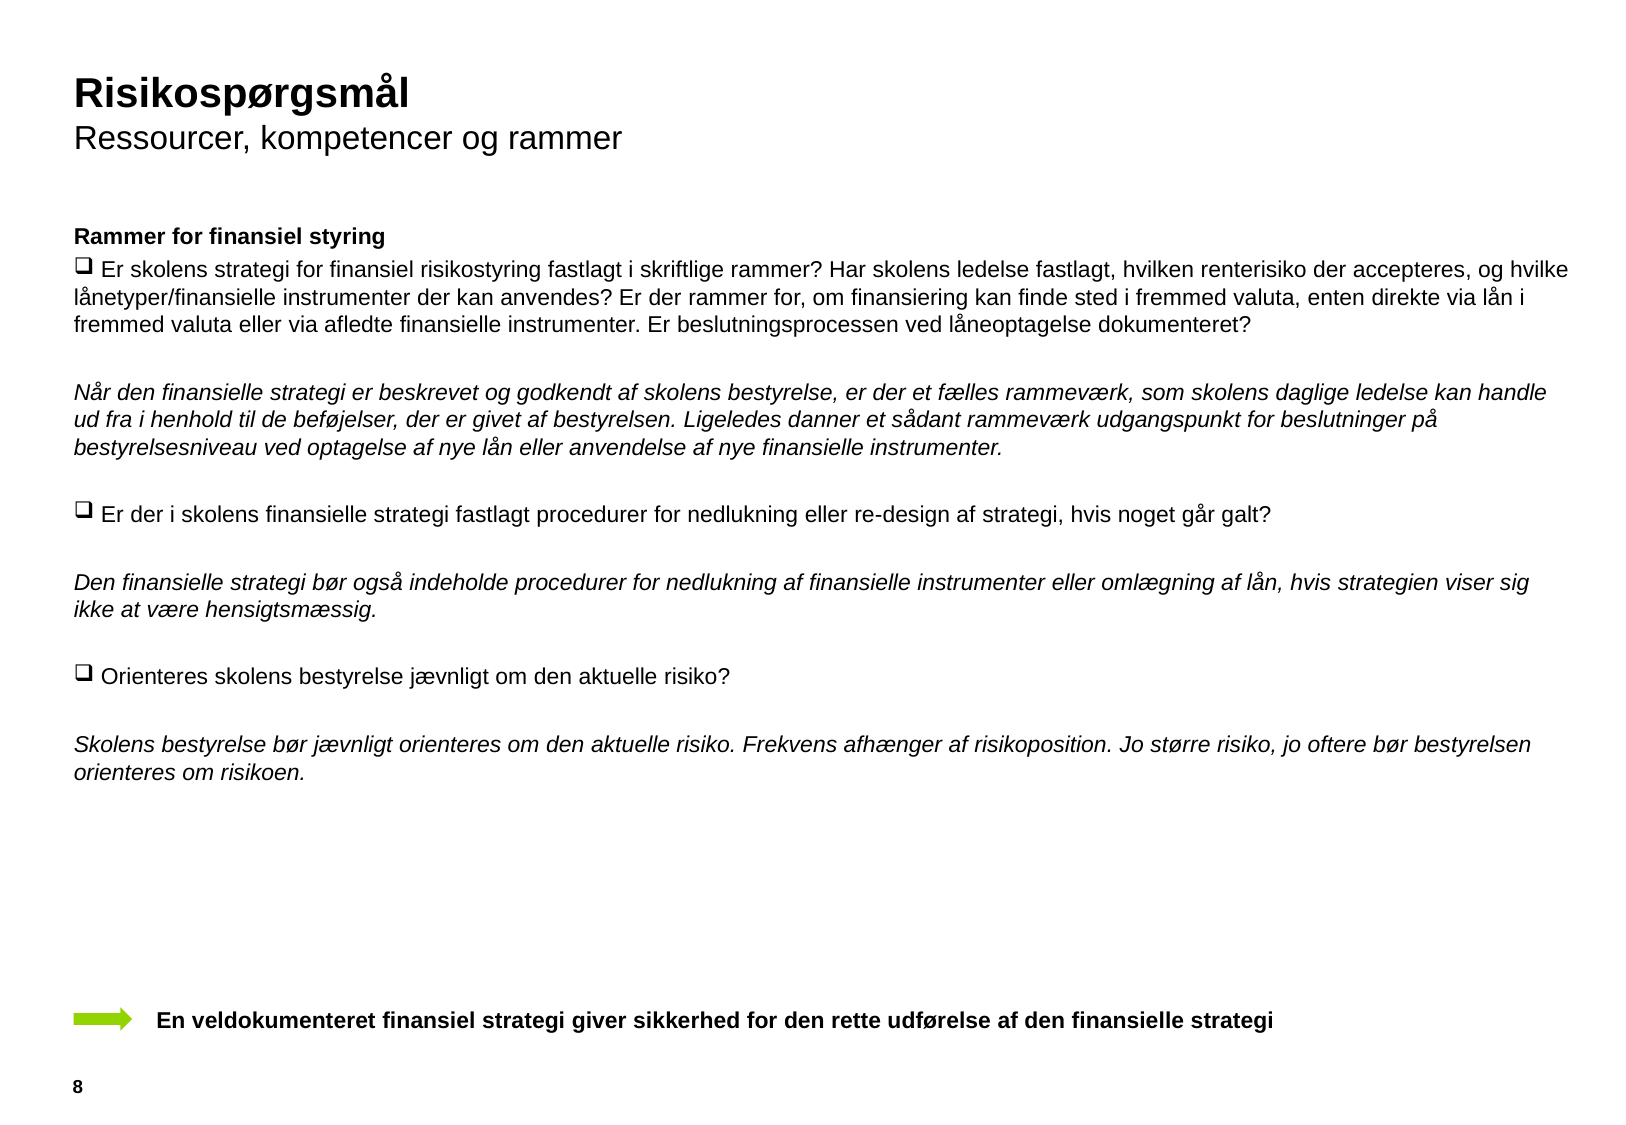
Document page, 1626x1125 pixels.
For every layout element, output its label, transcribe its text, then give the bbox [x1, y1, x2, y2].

text_box [71, 1005, 135, 1033]
list Rammer for finansiel styring Er skolens strategi for finansiel risikostyring fastlagt i skriftlige rammer? Har skolens ledelse fastlagt, hvilken renterisiko der accepteres, og hvilke lånetyper/finansielle instrumenter der kan anvendes? Er der rammer for, om finansiering kan finde sted i fremmed valuta, enten direkte via lån i fremmed valuta eller via afledte finansielle instrumenter. Er beslutningsprocessen ved låneoptagelse dokumenteret? Når den finansielle strategi er beskrevet og godkendt af skolens bestyrelse, er der et fælles rammeværk, som skolens daglige ledelse kan handle ud fra i henhold til de beføjelser, der er givet af bestyrelsen. Ligeledes danner et sådant rammeværk udgangspunkt for beslutninger på bestyrelsesniveau ved optagelse af nye lån eller anvendelse af nye finansielle instrumenter. Er der i skolens finansielle strategi fastlagt procedurer for nedlukning eller re-design af strategi, hvis noget går galt? Den finansielle strategi bør også indeholde procedurer for nedlukning af finansielle instrumenter eller omlægning af lån, hvis strategien viser sig ikke at være hensigtsmæssig. Orienteres skolens bestyrelse jævnligt om den aktuelle risiko? Skolens bestyrelse bør jævnligt orienteres om den aktuelle risiko. Frekvens afhænger af risikoposition. Jo større risiko, jo oftere bør bestyrelsen orienteres om risikoen. [73, 221, 1571, 1049]
text_box En veldokumenteret finansiel strategi giver sikkerhed for den rette udførelse af den finansielle strategi [156, 1005, 1456, 1033]
slide_number 8 [72, 1075, 123, 1099]
title Risikospørgsmål Ressourcer, kompetencer og rammer [73, 65, 1571, 184]
